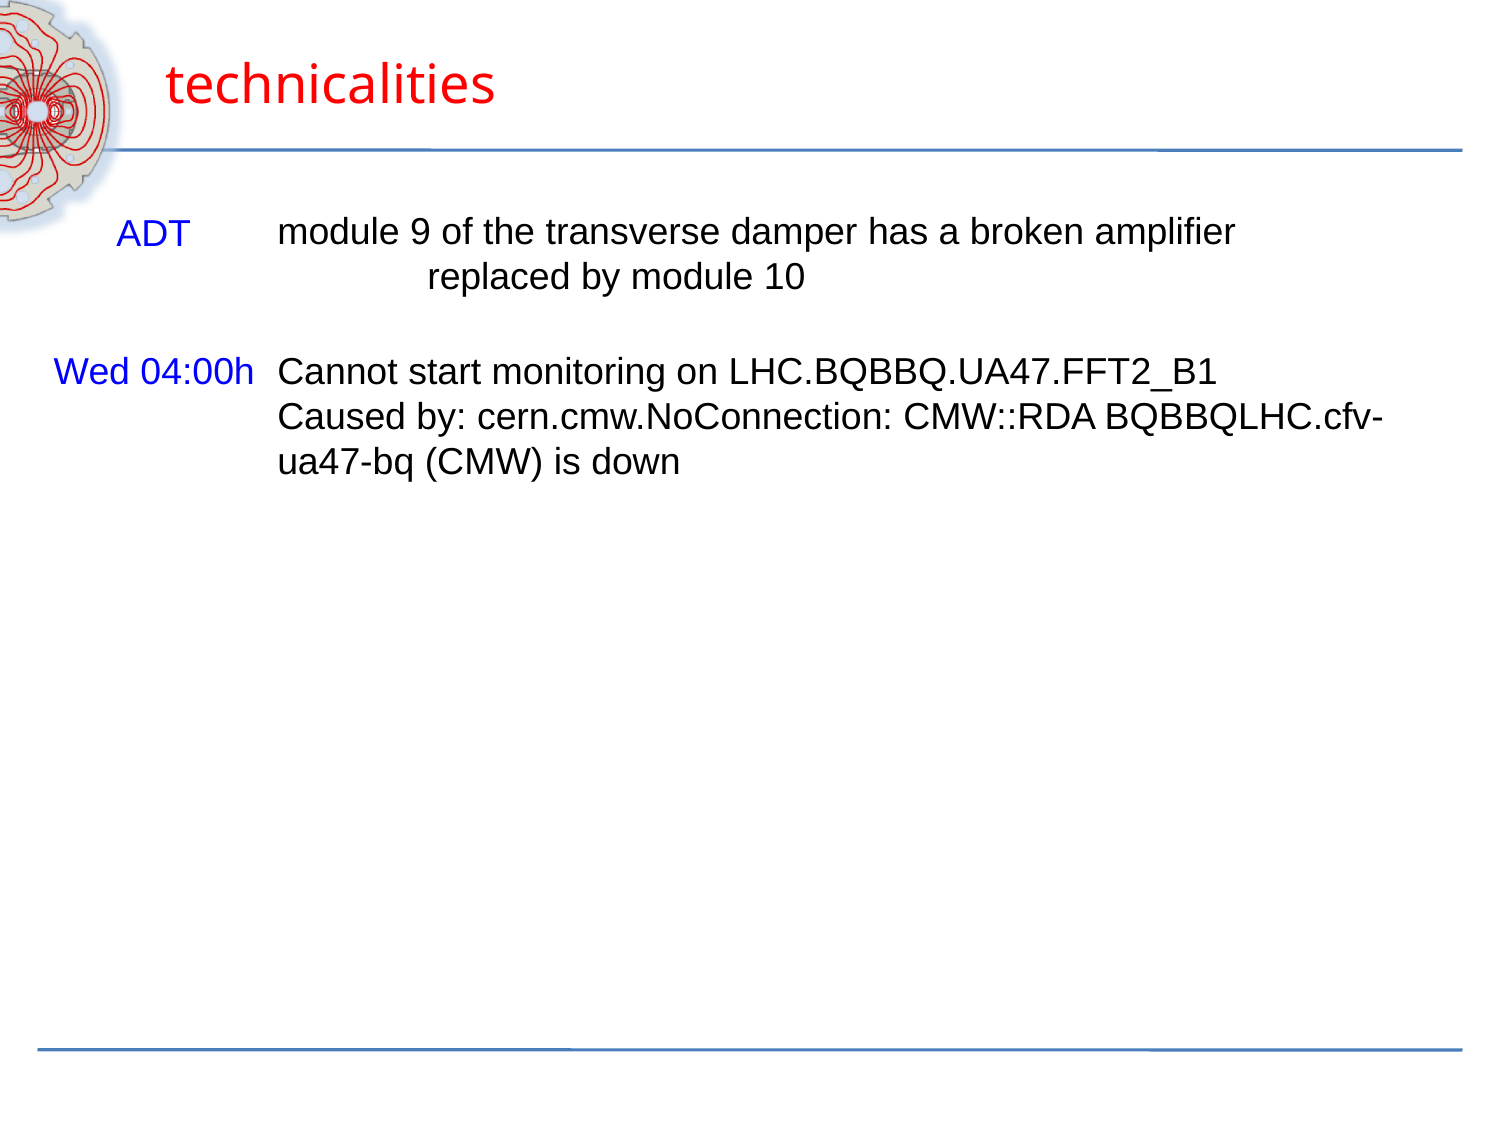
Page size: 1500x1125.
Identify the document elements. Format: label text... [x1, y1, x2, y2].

text_box Wed 04:00h [38, 339, 270, 400]
text_box technicalities [149, 16, 1350, 147]
text_box ADT [101, 201, 207, 262]
picture [0, 2, 109, 220]
text_box Cannot start monitoring on LHC.BQBBQ.UA47.FFT2_B1 Caused by: cern.cmw.NoConnection: CMW::RDA BQBBQLHC.cfv-ua47-bq (CMW) is down [262, 339, 1400, 490]
text_box module 9 of the transverse damper has a broken amplifier replaced by module 10 [262, 199, 1425, 305]
